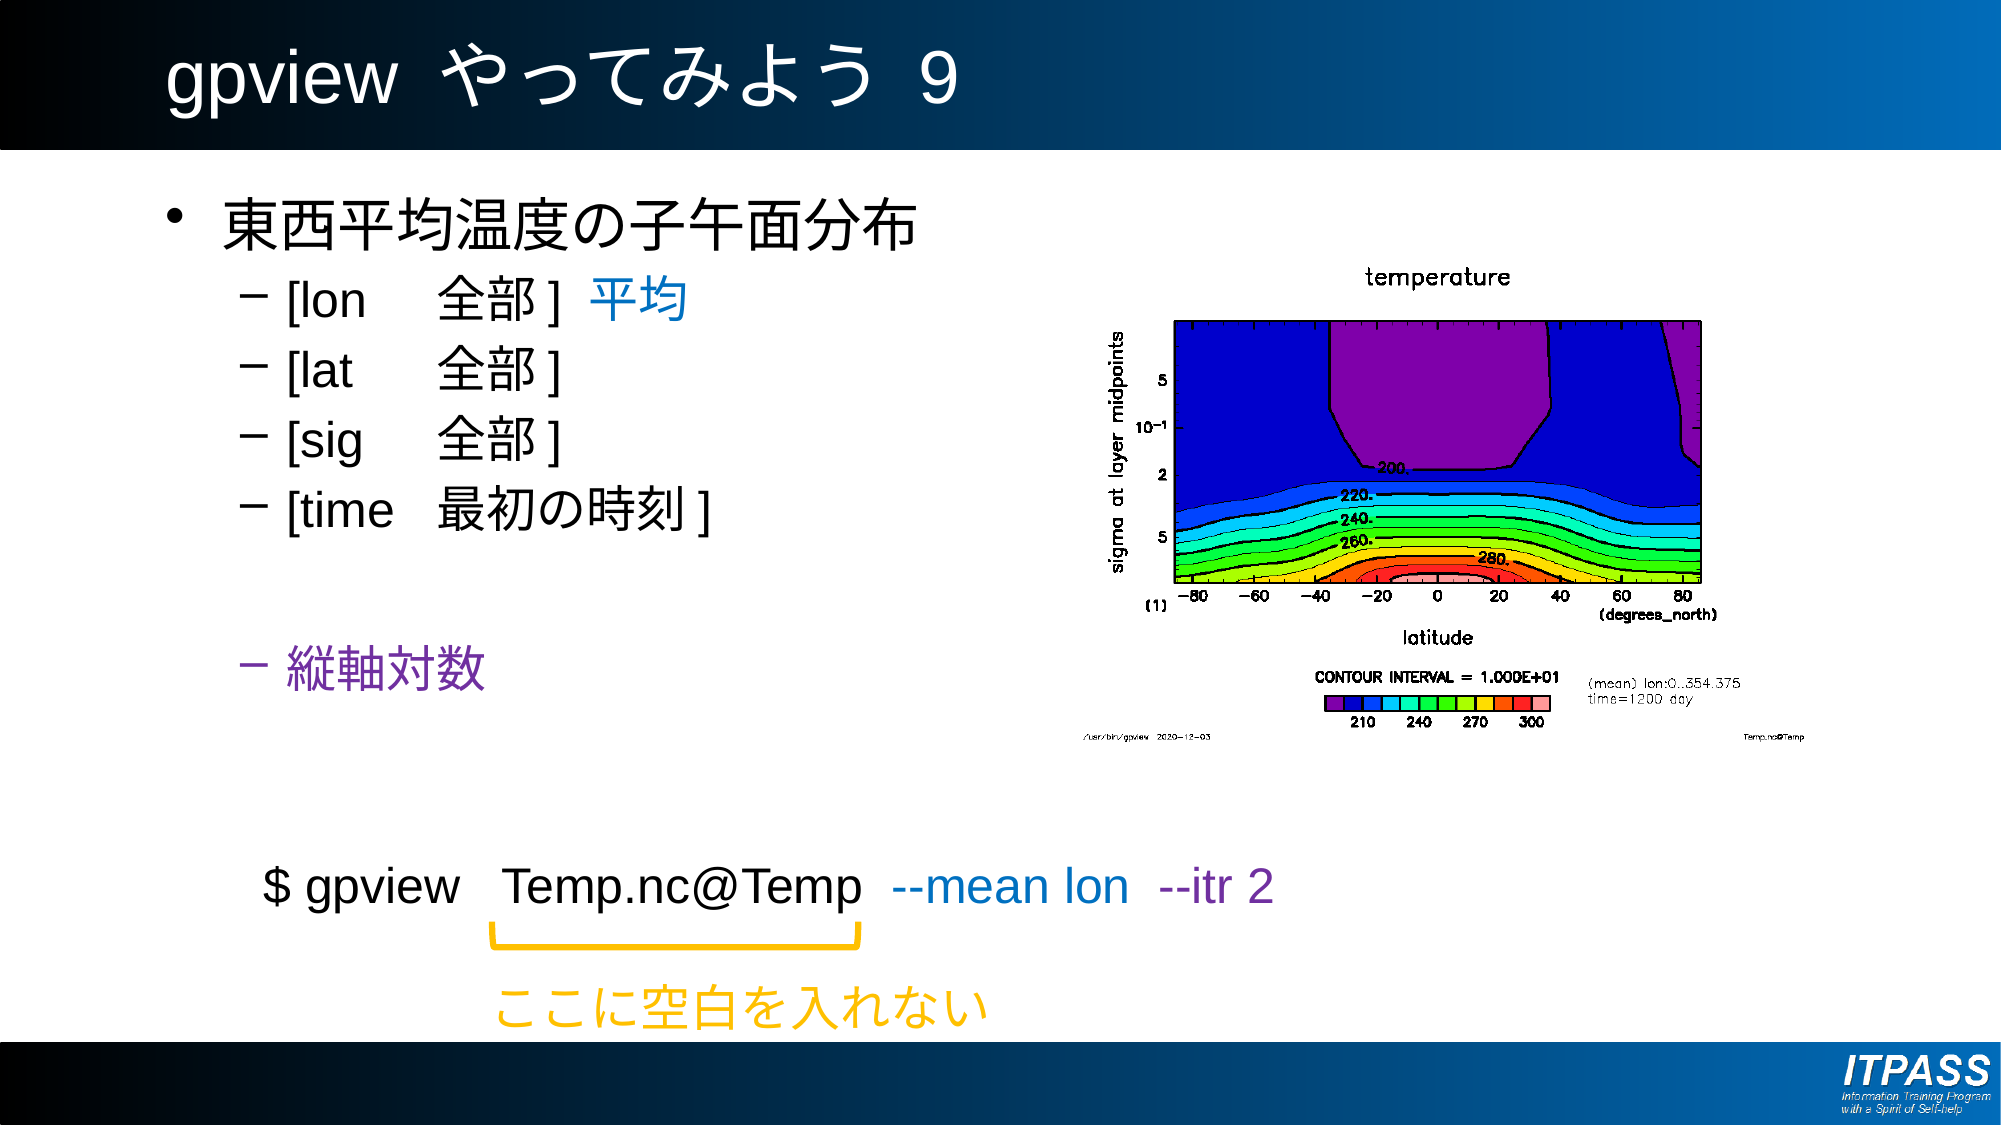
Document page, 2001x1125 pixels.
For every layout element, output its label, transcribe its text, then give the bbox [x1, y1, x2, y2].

title gpview やってみよう 9 [150, 16, 1851, 131]
text_box ここに空白を入れない [475, 968, 1006, 1044]
list 東西平均温度の子午面分布 [lon 全部] 平均 [lat 全部] [sig 全部] [time 最初の時刻] 縦軸対数 [150, 180, 984, 1012]
text_box $ gpview Temp.nc@Temp --mean lon --itr 2 [248, 845, 1291, 921]
picture [1016, 174, 1858, 768]
text_box [491, 921, 860, 949]
picture [1834, 1043, 1998, 1119]
